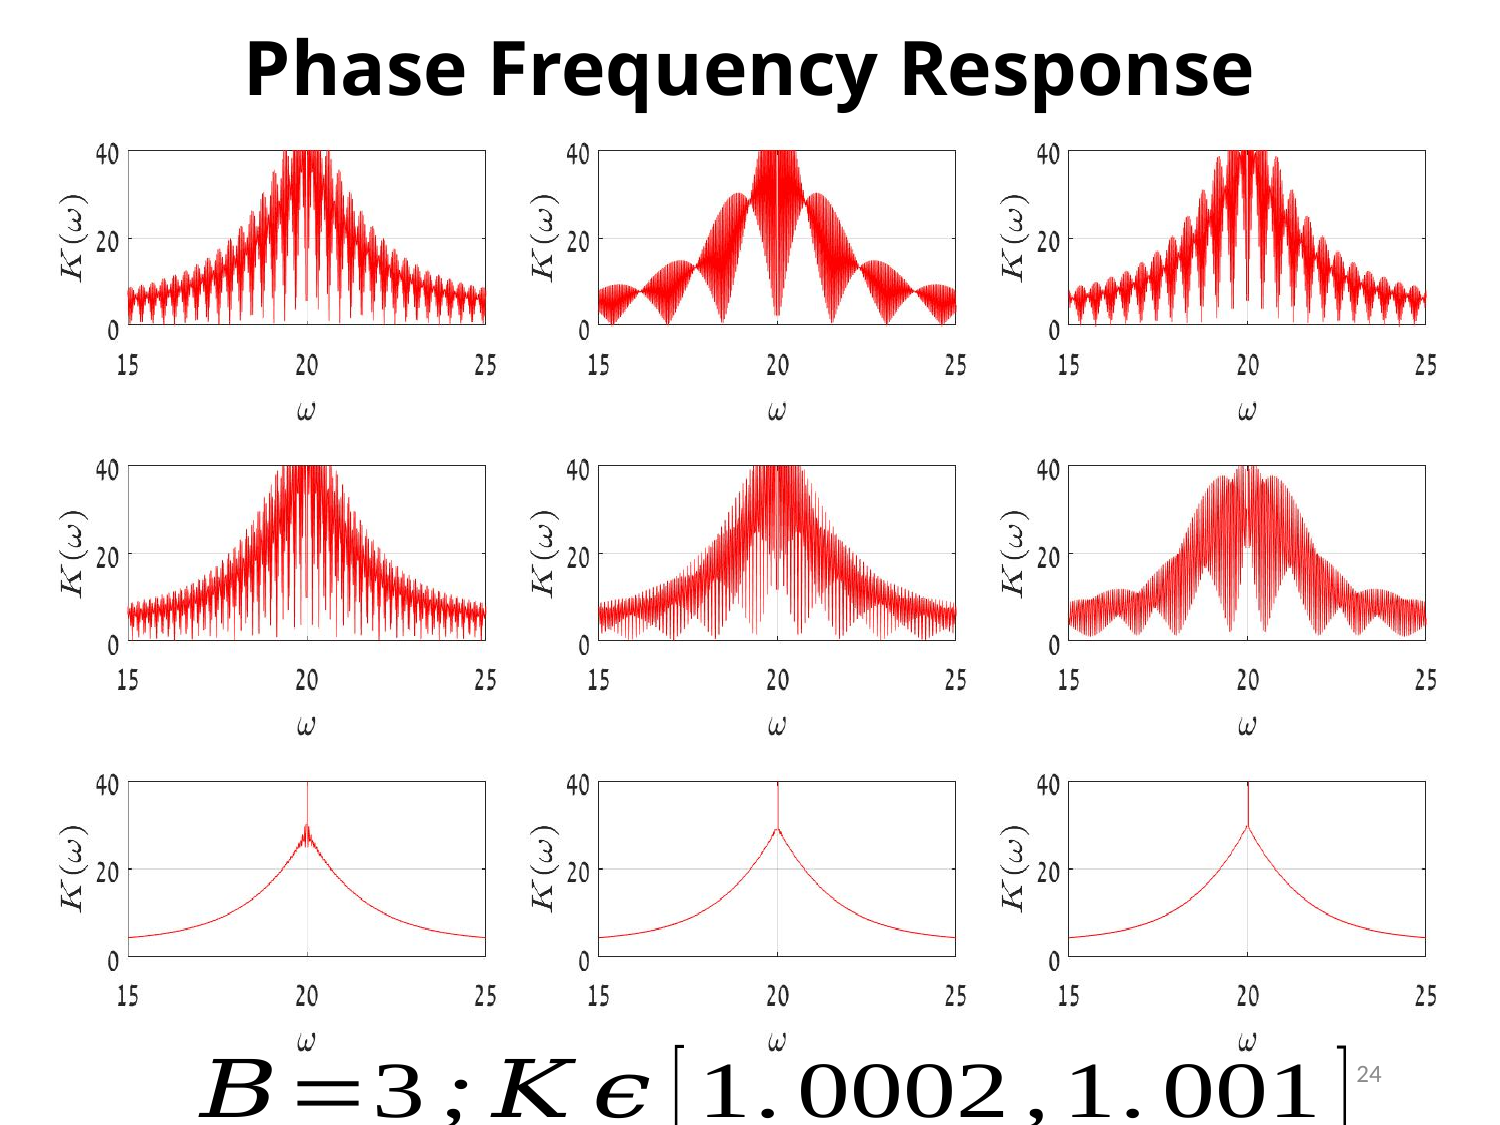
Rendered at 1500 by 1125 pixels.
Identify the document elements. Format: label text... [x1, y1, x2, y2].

picture [0, 0, 1500, 1125]
title Phase Frequency Response [171, 22, 1329, 71]
